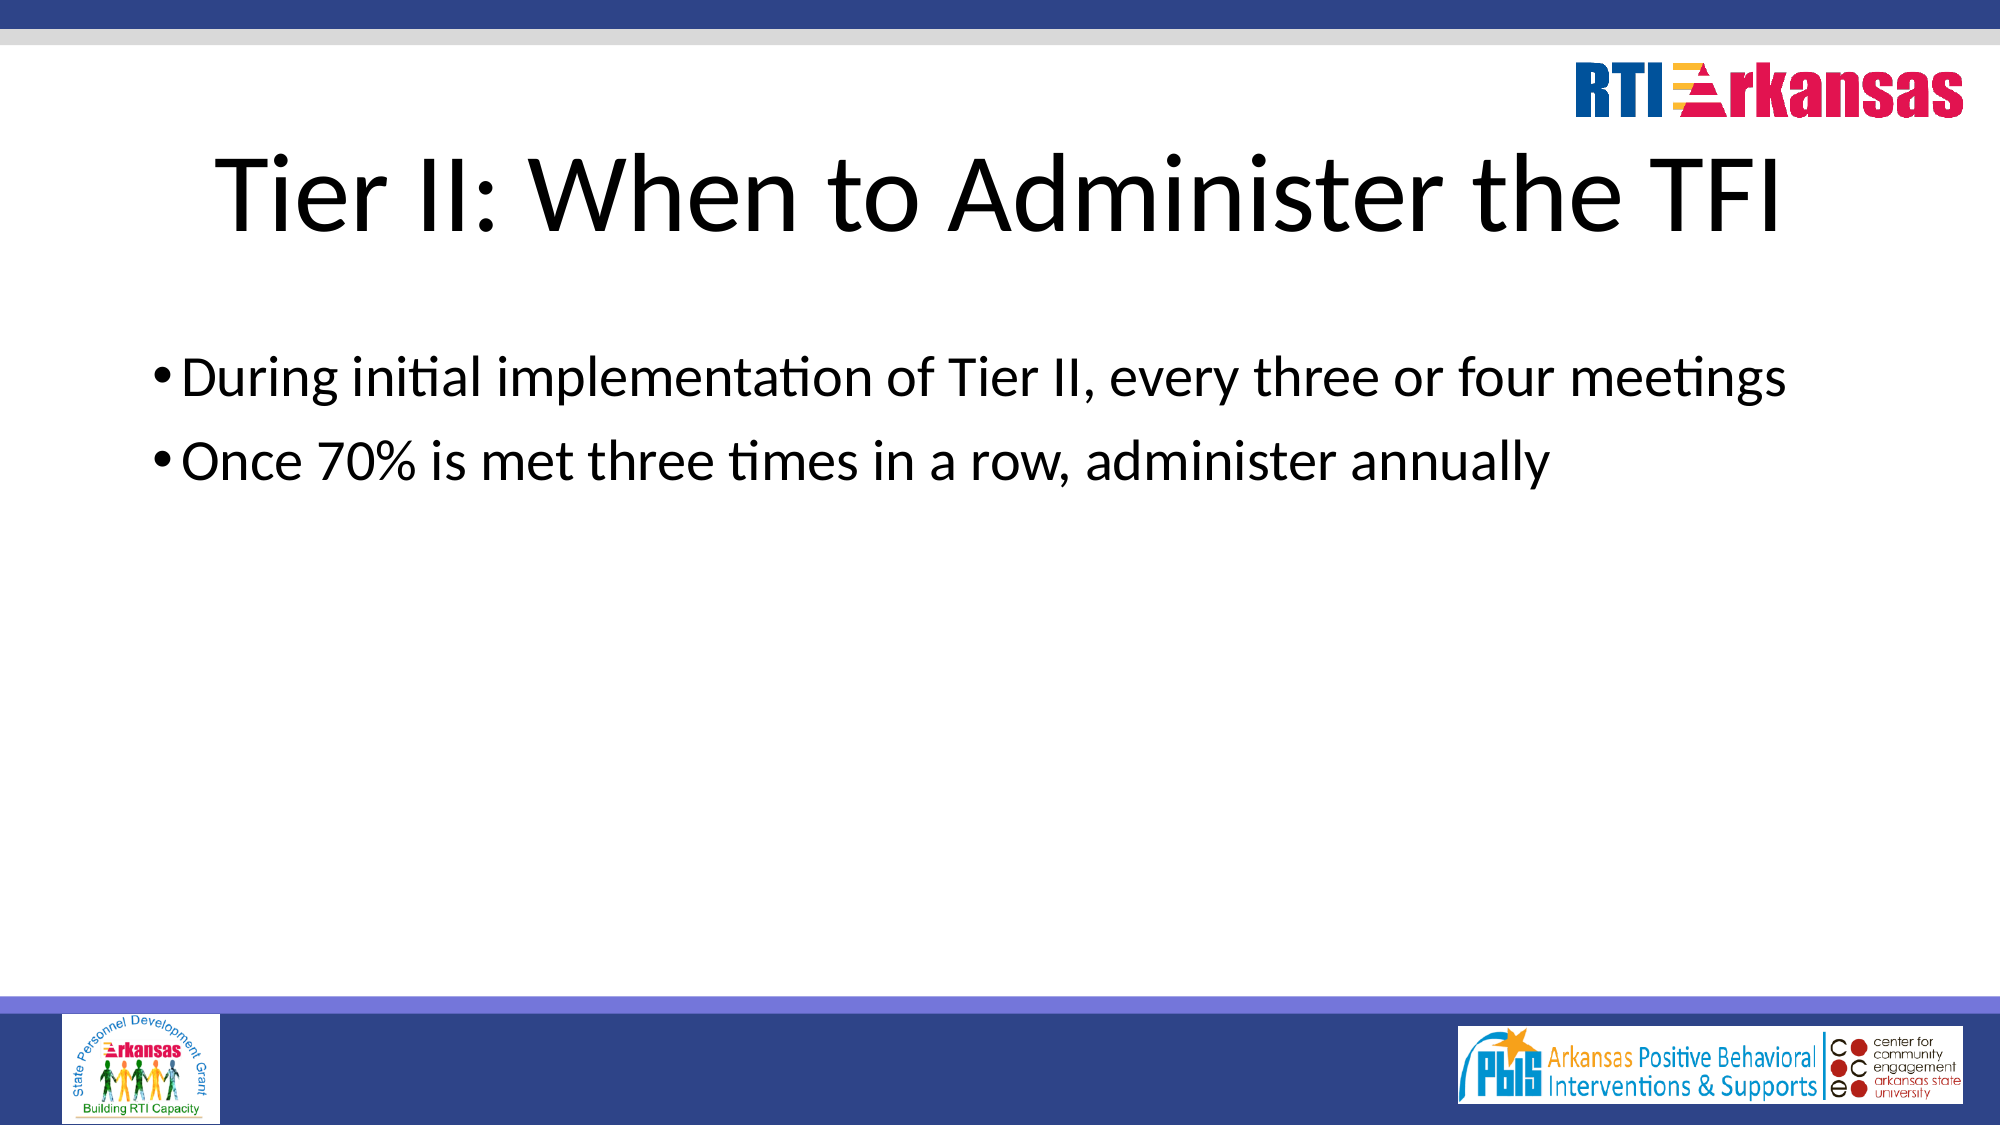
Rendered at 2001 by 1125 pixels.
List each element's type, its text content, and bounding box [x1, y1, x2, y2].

picture [1458, 1025, 1964, 1104]
list During initial implementation of Tier II, every three or four meetings Once 70% is met three times in a row, administer annually [137, 339, 1863, 969]
picture [1573, 55, 1964, 104]
title Tier II: When to Administer the TFI [0, 104, 2000, 286]
picture [62, 1013, 220, 1124]
